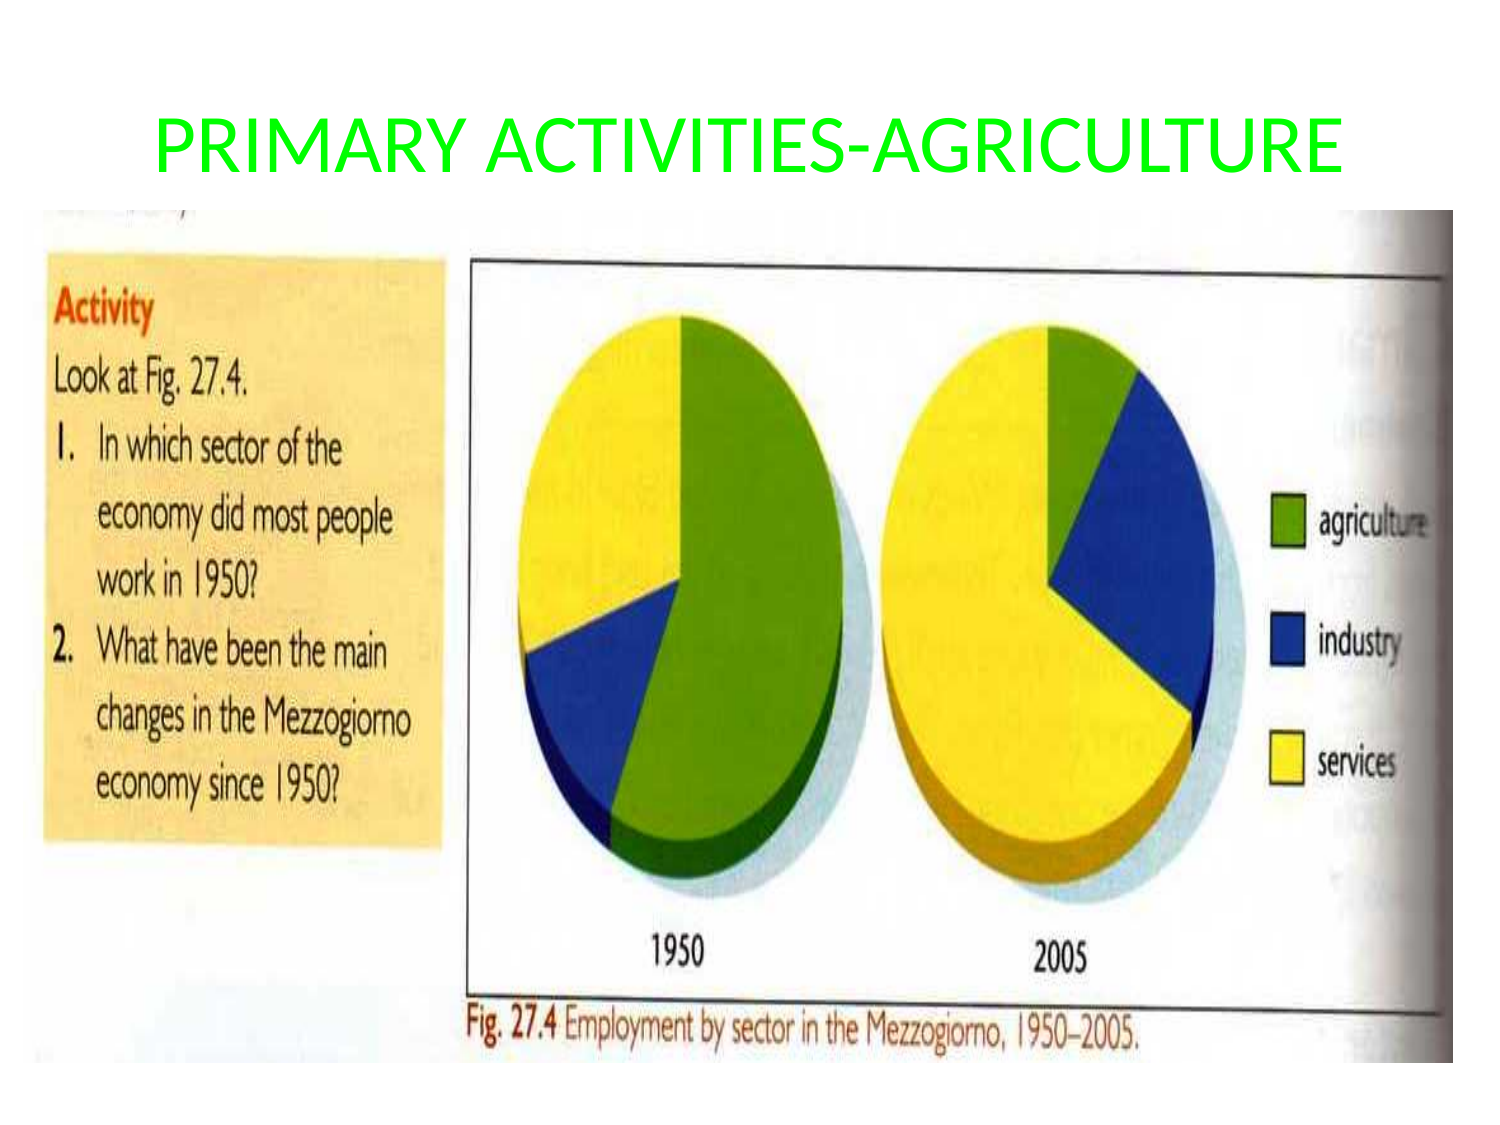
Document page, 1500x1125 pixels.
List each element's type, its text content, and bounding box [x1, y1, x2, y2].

picture [23, 210, 1453, 1063]
title PRIMARY ACTIVITIES-AGRICULTURE [75, 45, 1425, 209]
